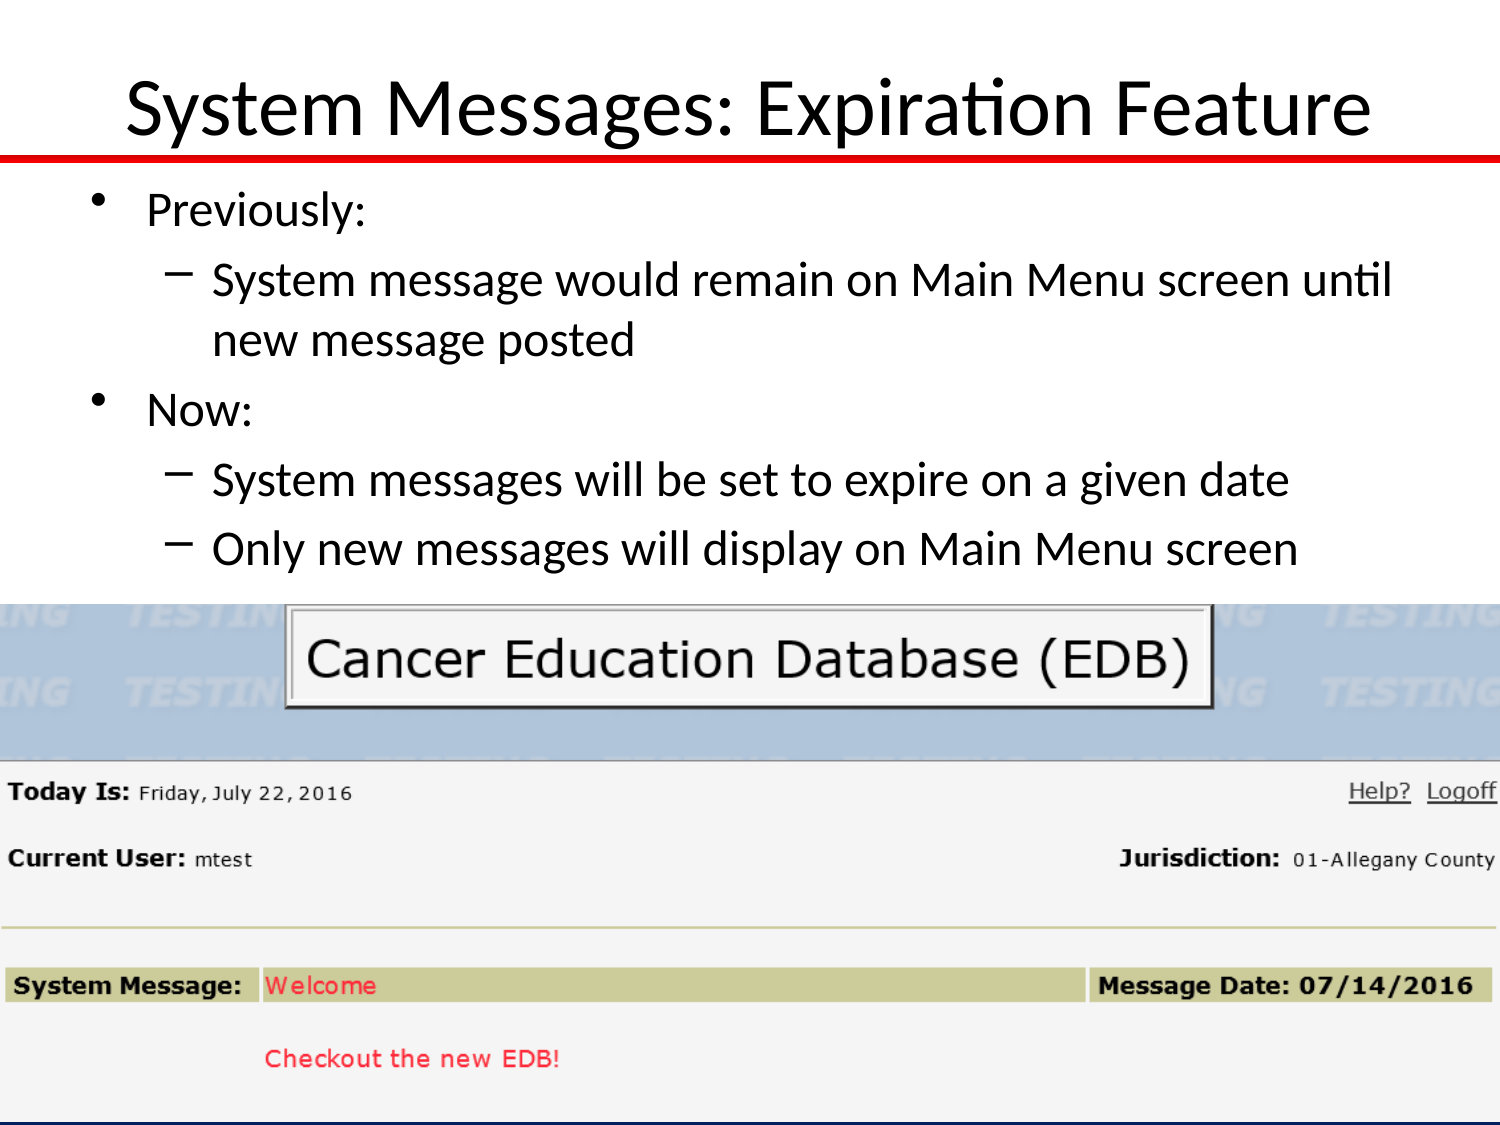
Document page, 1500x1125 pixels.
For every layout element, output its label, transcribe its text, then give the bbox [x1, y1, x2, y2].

picture [0, 163, 1500, 1125]
picture [0, 0, 1500, 155]
list Previously: System message would remain on Main Menu screen until new message posted Now: System messages will be set to expire on a given date Only new messages will display on Main Menu screen [75, 168, 1425, 602]
title System Messages: Expiration Feature [75, 45, 1425, 168]
